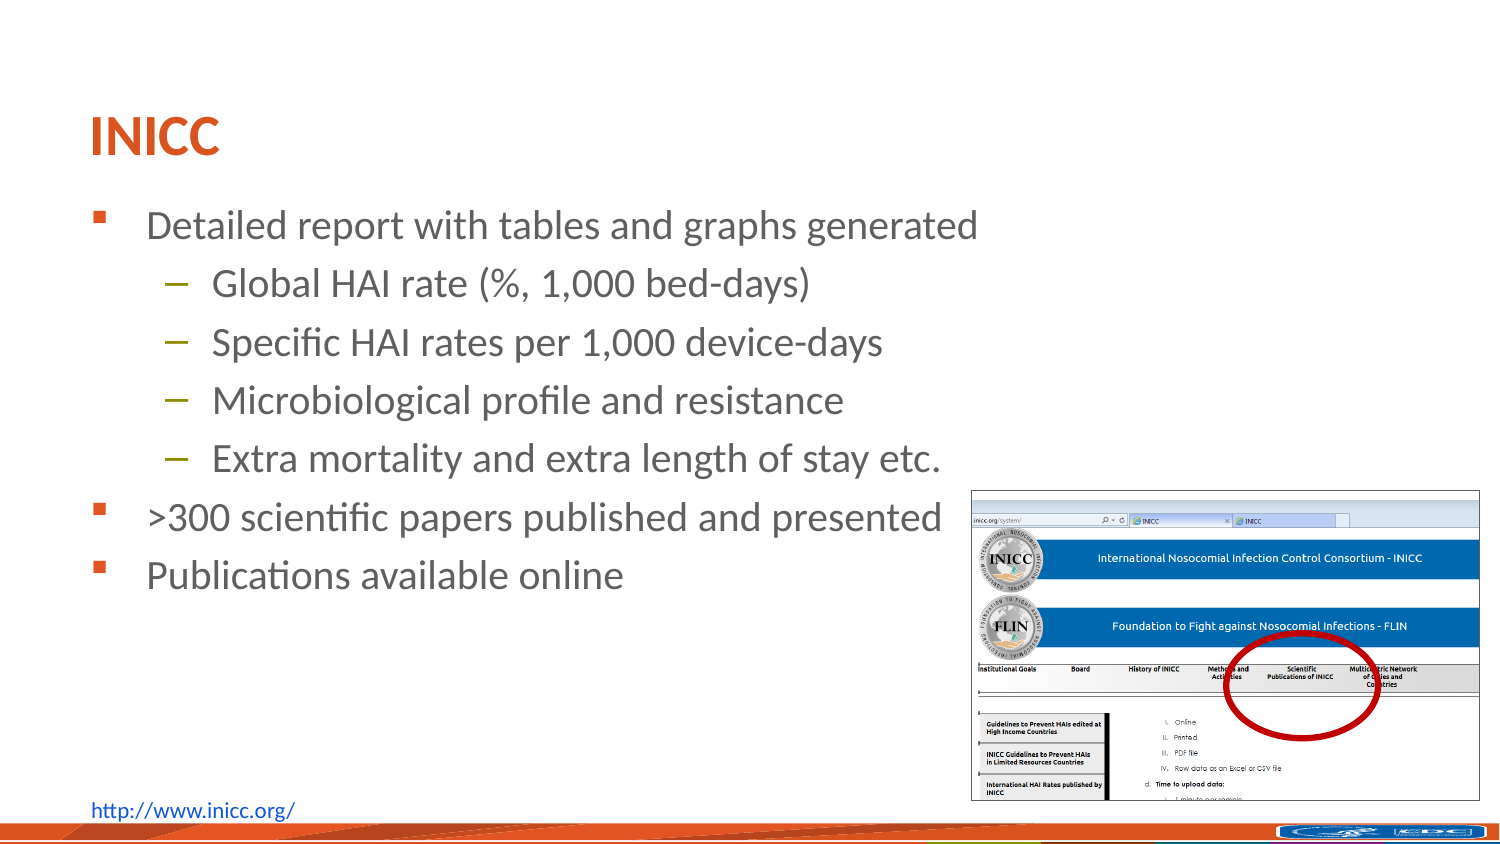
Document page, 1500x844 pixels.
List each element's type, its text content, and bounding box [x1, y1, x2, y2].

text_box http://www.inicc.org/ [76, 787, 311, 831]
title INICC [75, 33, 1425, 175]
list Detailed report with tables and graphs generated Global HAI rate (%, 1,000 bed-days) Specific HAI rates per 1,000 device-days Microbiological profile and resistance Extra mortality and extra length of stay etc. >300 scientific papers published and presented Publications available online [75, 190, 1425, 739]
picture [970, 490, 1480, 801]
